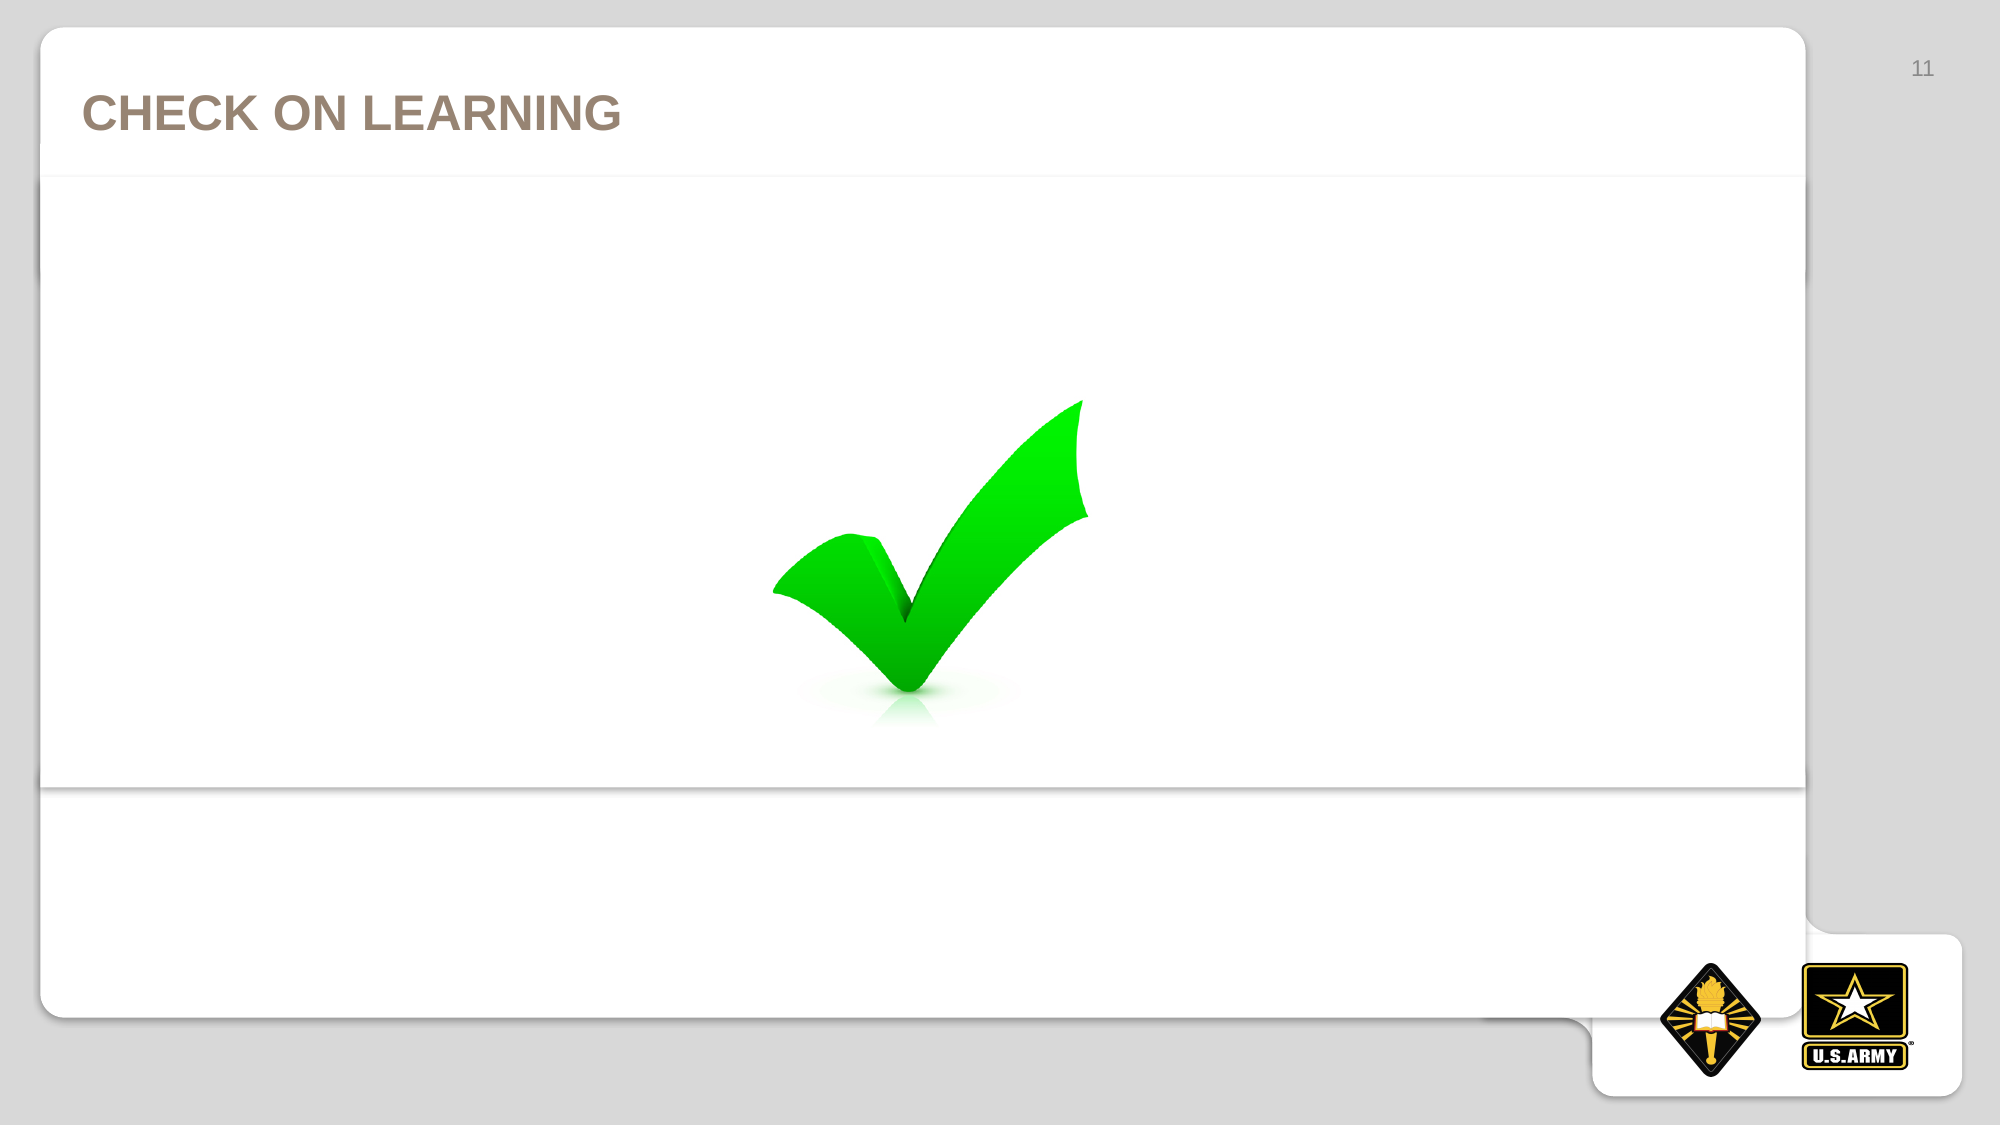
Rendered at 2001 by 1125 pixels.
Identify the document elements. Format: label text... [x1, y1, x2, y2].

picture [1660, 937, 1976, 1096]
title Check on learning [66, 44, 1686, 177]
slide_number 11 [1816, 37, 1950, 98]
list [722, 359, 1140, 752]
